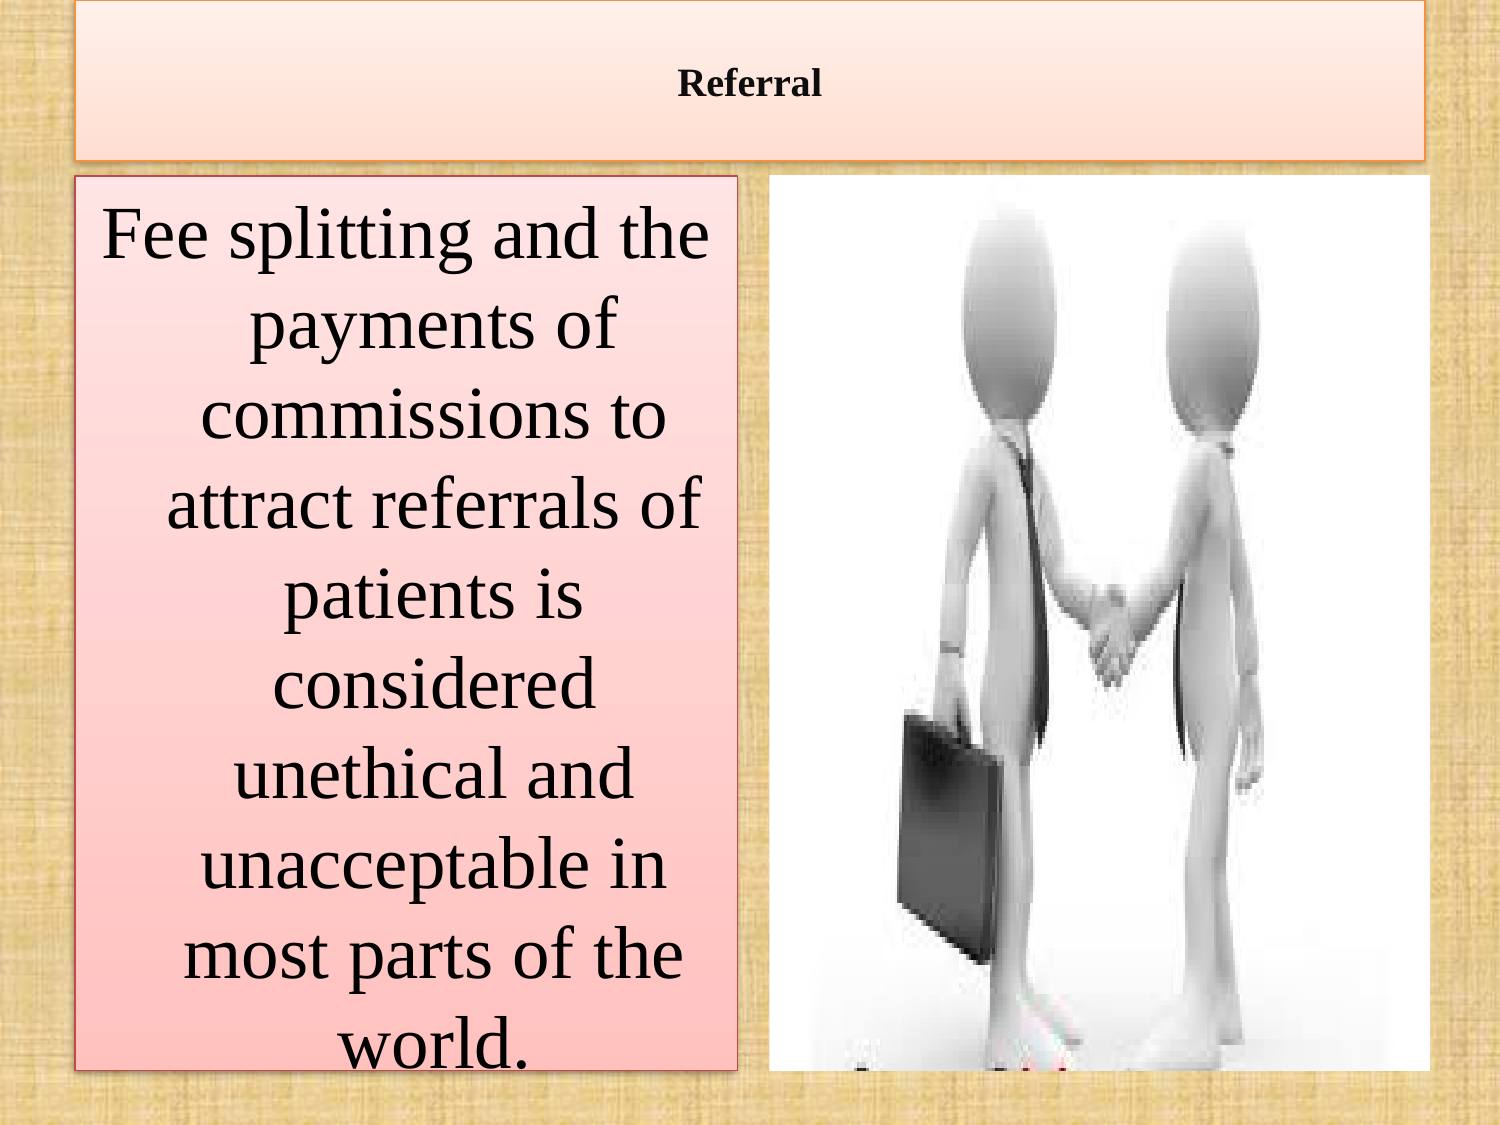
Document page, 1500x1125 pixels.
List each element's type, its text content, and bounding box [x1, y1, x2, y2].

title Referral [74, 0, 1426, 162]
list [768, 175, 1431, 1071]
list Fee splitting and the payments of commissions to attract referrals of patients is considered unethical and unacceptable in most parts of the world. [74, 175, 738, 1071]
picture [0, 0, 1500, 1125]
